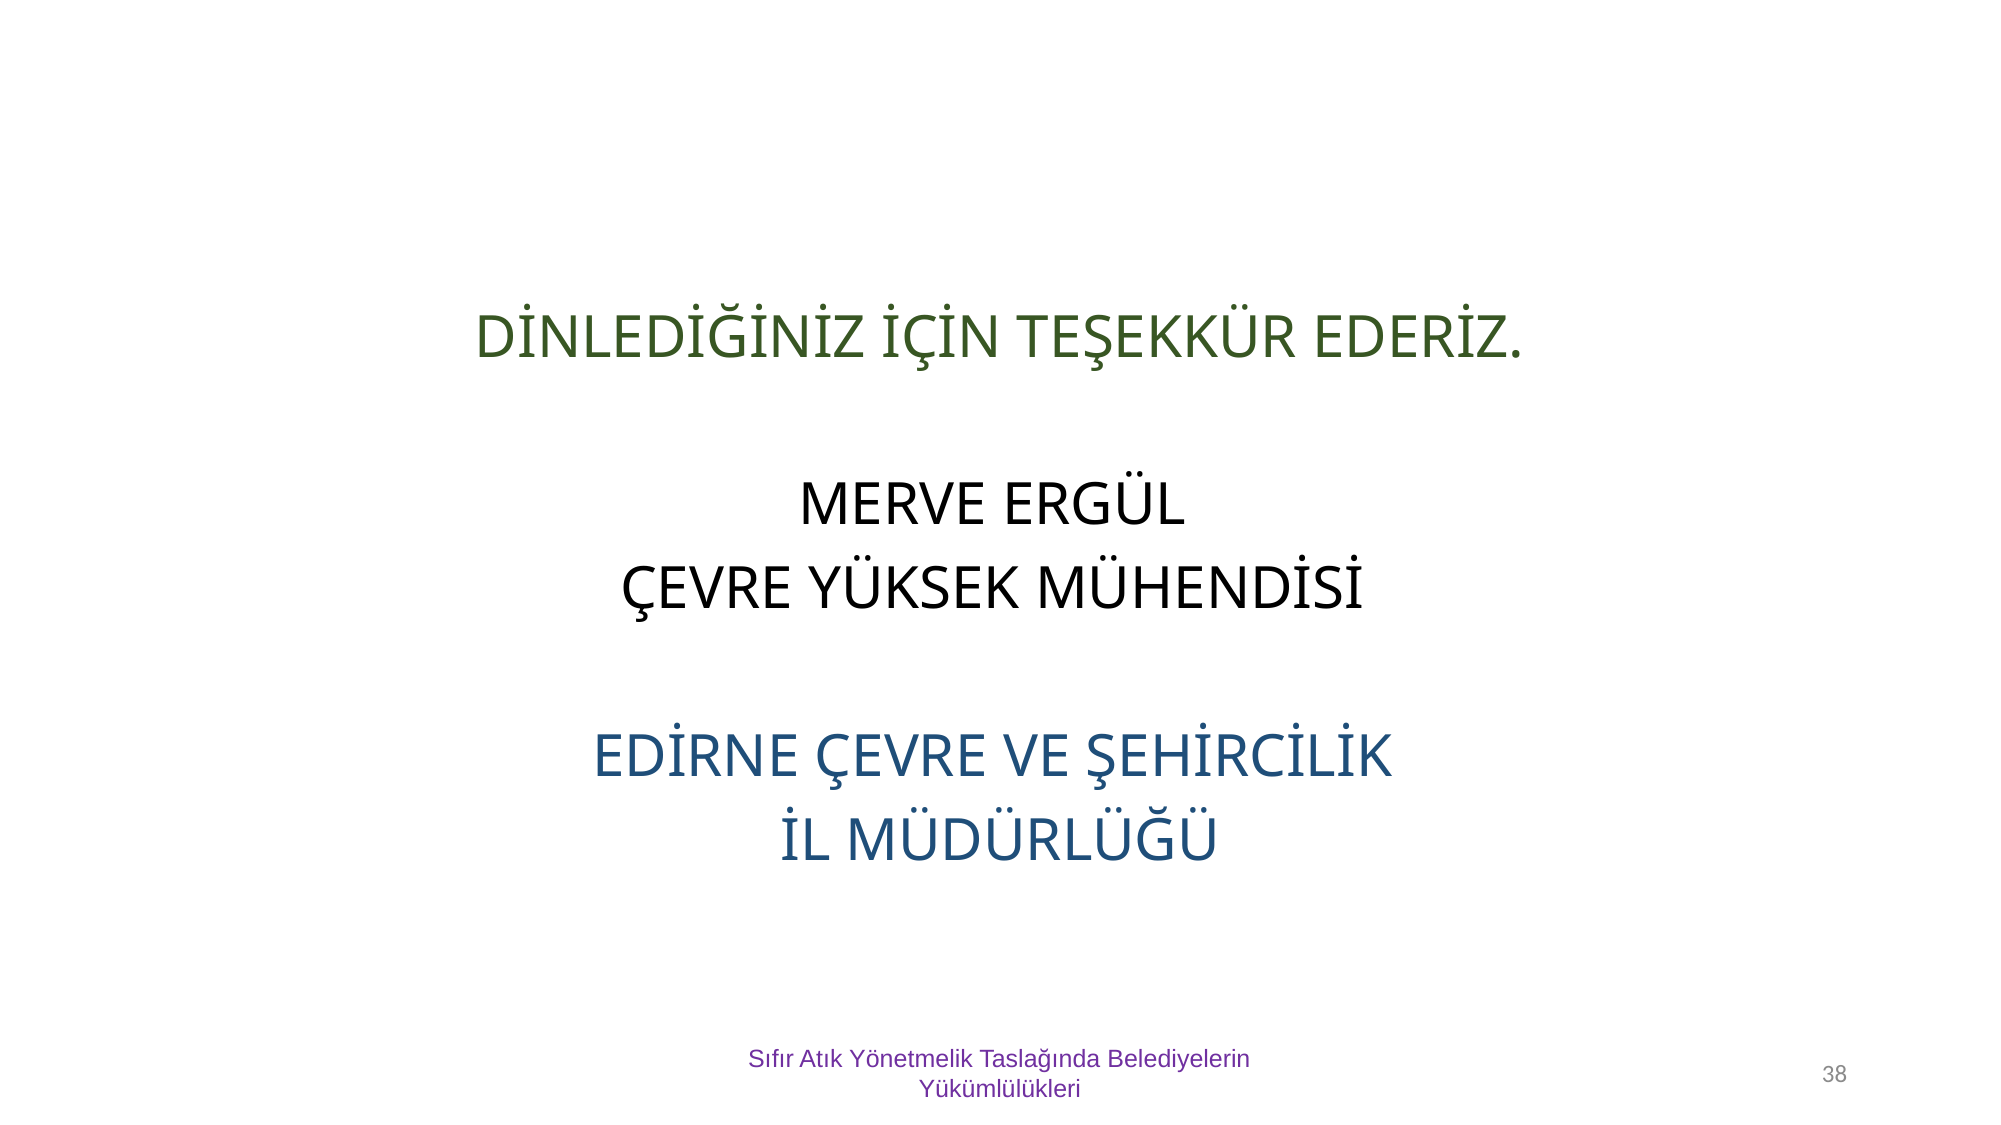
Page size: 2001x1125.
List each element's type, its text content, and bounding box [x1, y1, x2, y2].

list DİNLEDİĞİNİZ İÇİN TEŞEKKÜR EDERİZ. MERVE ERGÜL ÇEVRE YÜKSEK MÜHENDİSİ EDİRNE ÇEVRE VE ŞEHİRCİLİK İL MÜDÜRLÜĞÜ [137, 299, 1863, 1014]
slide_number 38 [1412, 1042, 1863, 1103]
footer Sıfır Atık Yönetmelik Taslağında Belediyelerin Yükümlülükleri [662, 1042, 1338, 1103]
